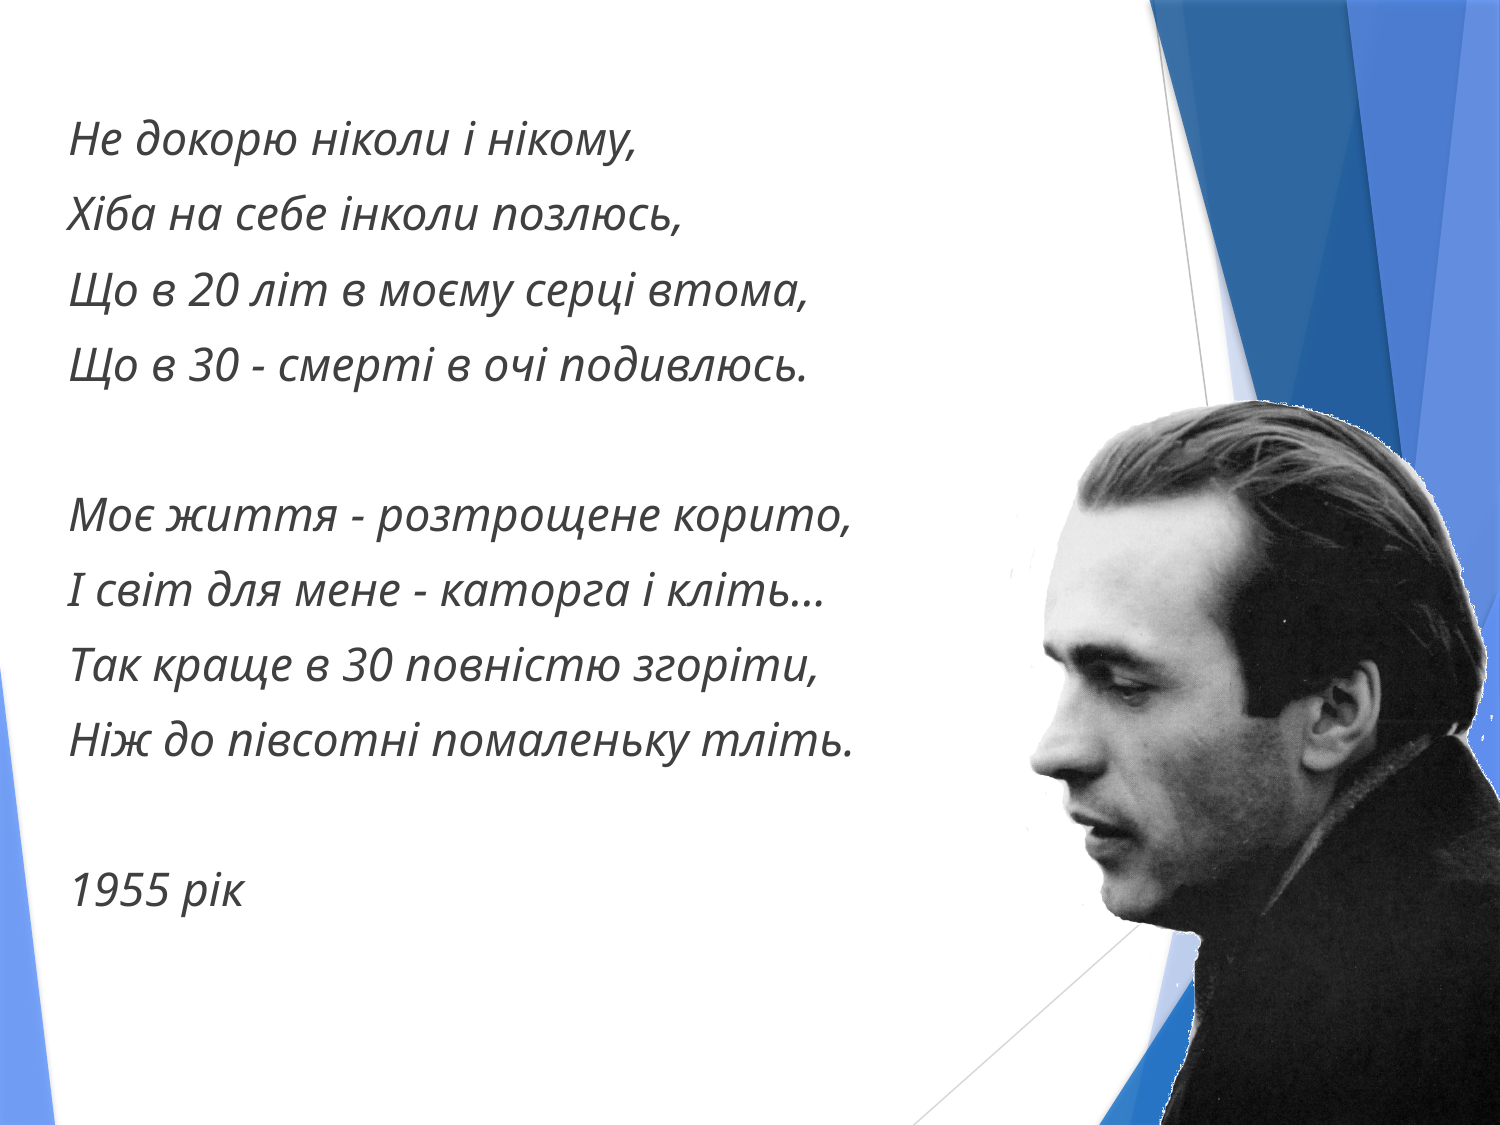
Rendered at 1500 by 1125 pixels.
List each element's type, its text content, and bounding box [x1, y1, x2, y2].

list Не докорю ніколи і нікому, Хіба на себе інколи позлюсь, Що в 20 літ в моєму серці втома, Що в 30 - смерті в очі подивлюсь. Моє життя - розтрощене корито, І світ для мене - каторга і кліть... Так краще в 30 повністю згоріти, Ніж до півсотні помаленьку тліть. 1955 рік [53, 101, 963, 965]
picture [966, 384, 1500, 1125]
